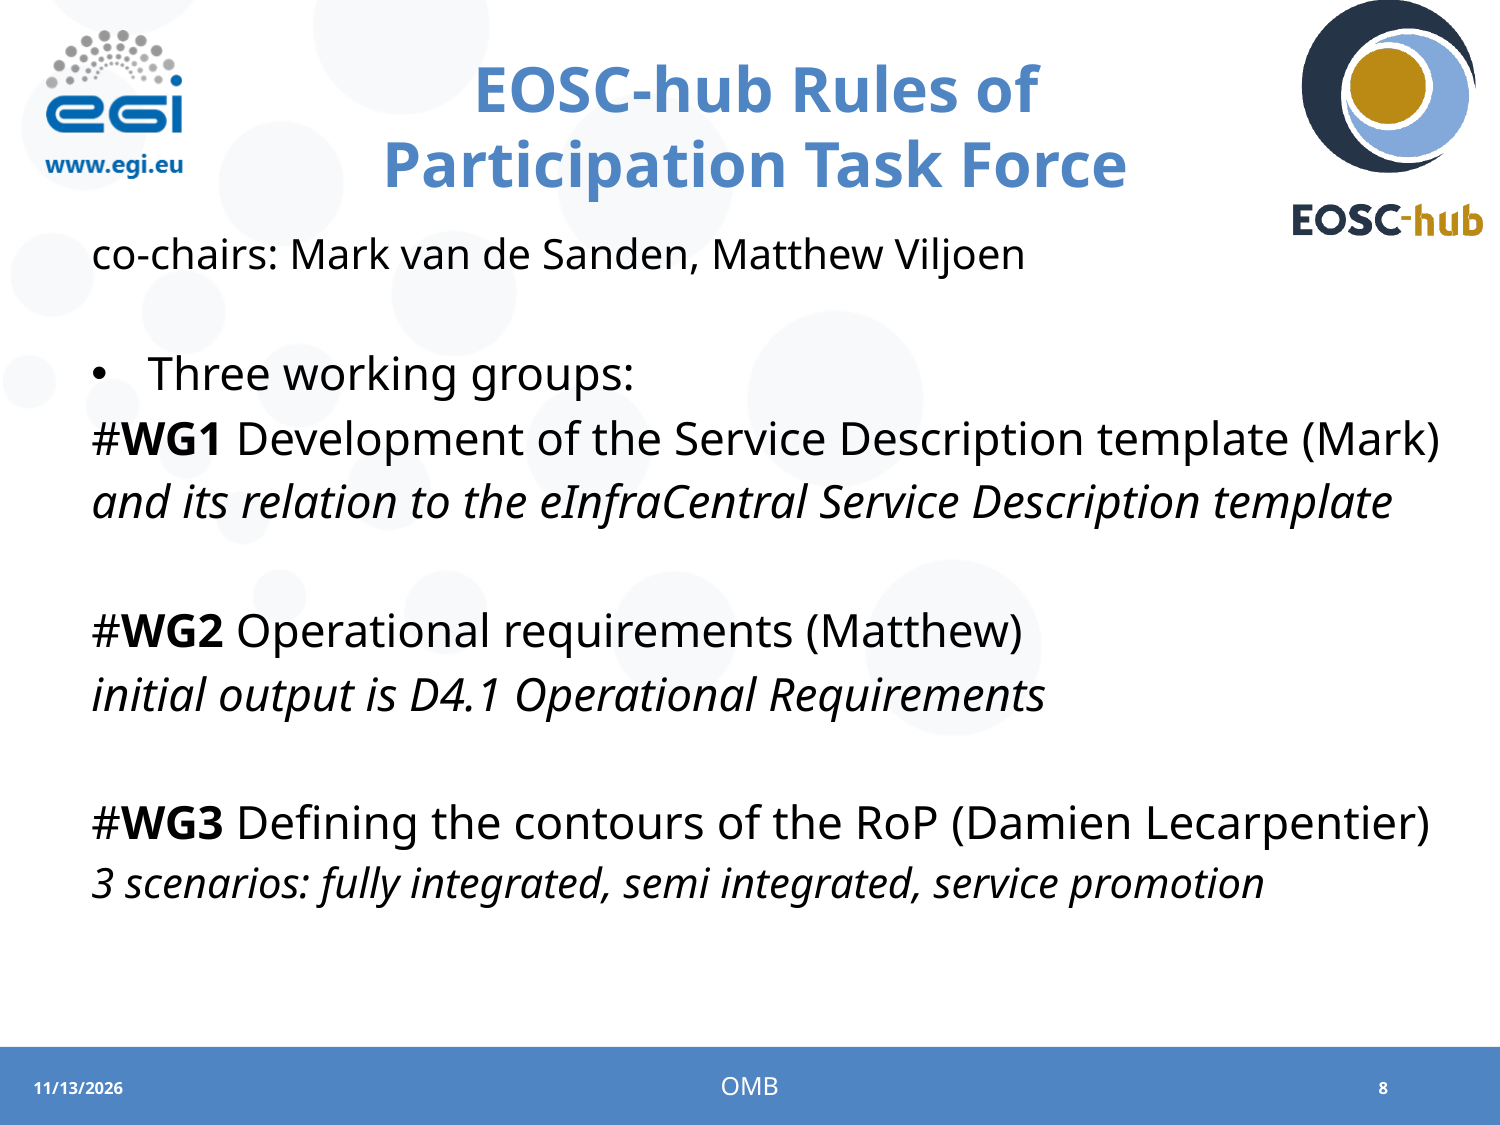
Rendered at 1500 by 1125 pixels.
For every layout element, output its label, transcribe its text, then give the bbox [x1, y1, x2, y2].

picture [3, 0, 1076, 772]
title EOSC-hub Rules of Participation Task Force [253, 30, 1258, 220]
list co-chairs: Mark van de Sanden, Matthew Viljoen Three working groups: #WG1 Development of the Service Description template (Mark) and its relation to the eInfraCentral Service Description template #WG2 Operational requirements (Matthew) initial output is D4.1 Operational Requirements #WG3 Defining the contours of the RoP (Damien Lecarpentier) 3 scenarios: fully integrated, semi integrated, service promotion [76, 220, 1459, 1000]
picture [1293, 0, 1483, 237]
footer OMB [194, 1057, 1306, 1118]
